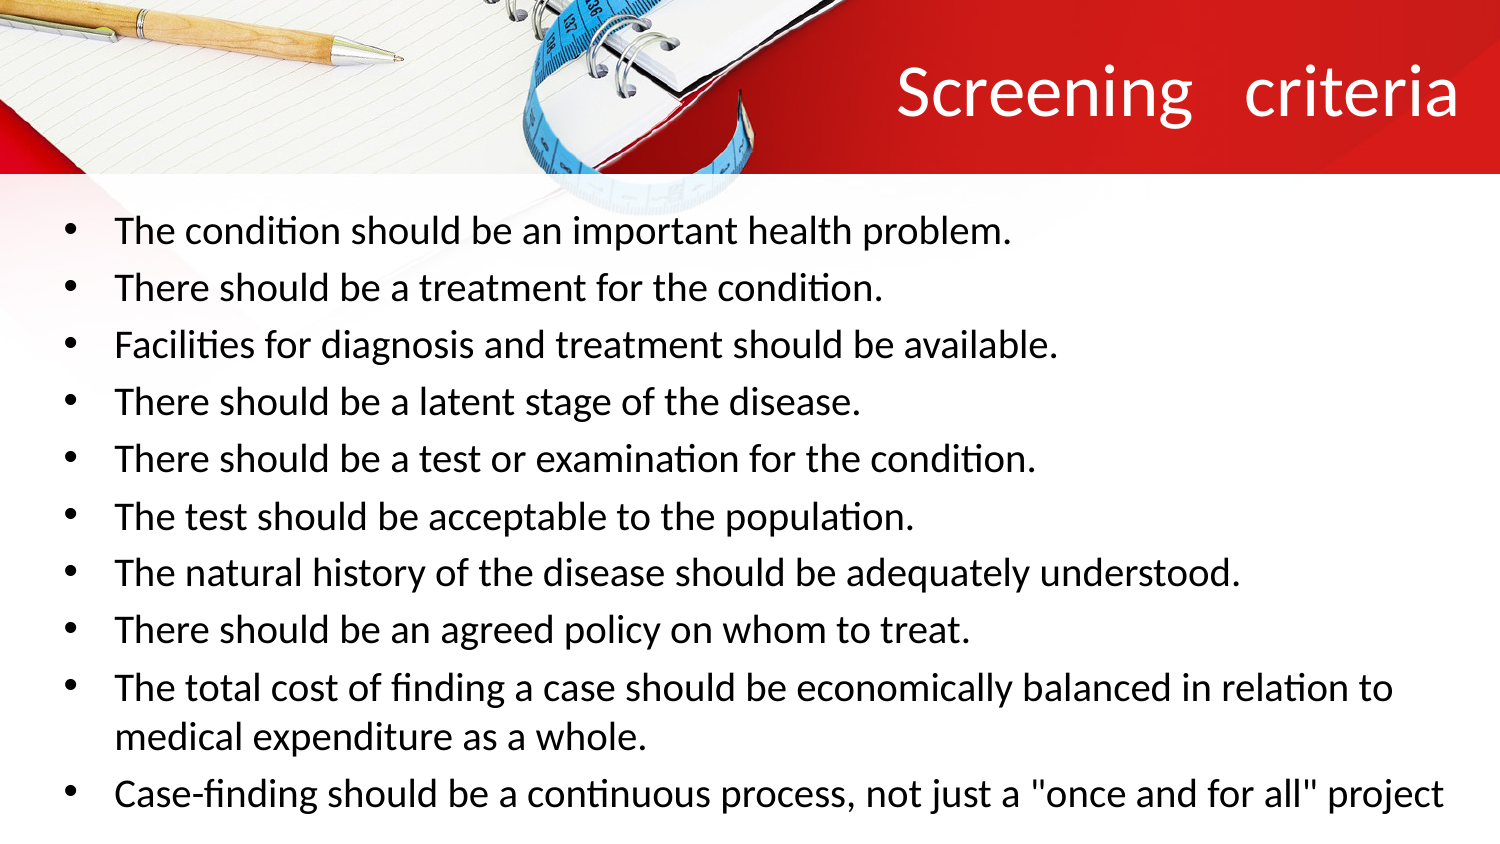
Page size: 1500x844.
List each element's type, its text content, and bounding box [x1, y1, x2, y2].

picture [0, 0, 1500, 844]
list The condition should be an important health problem. There should be a treatment for the condition. Facilities for diagnosis and treatment should be available. There should be a latent stage of the disease. There should be a test or examination for the condition. The test should be acceptable to the population. The natural history of the disease should be adequately understood. There should be an agreed policy on whom to treat. The total cost of finding a case should be economically balanced in relation to medical expenditure as a whole. Case-finding should be a continuous process, not just a "once and for all" project [48, 196, 1477, 844]
title Screening criteria [825, 21, 1477, 153]
